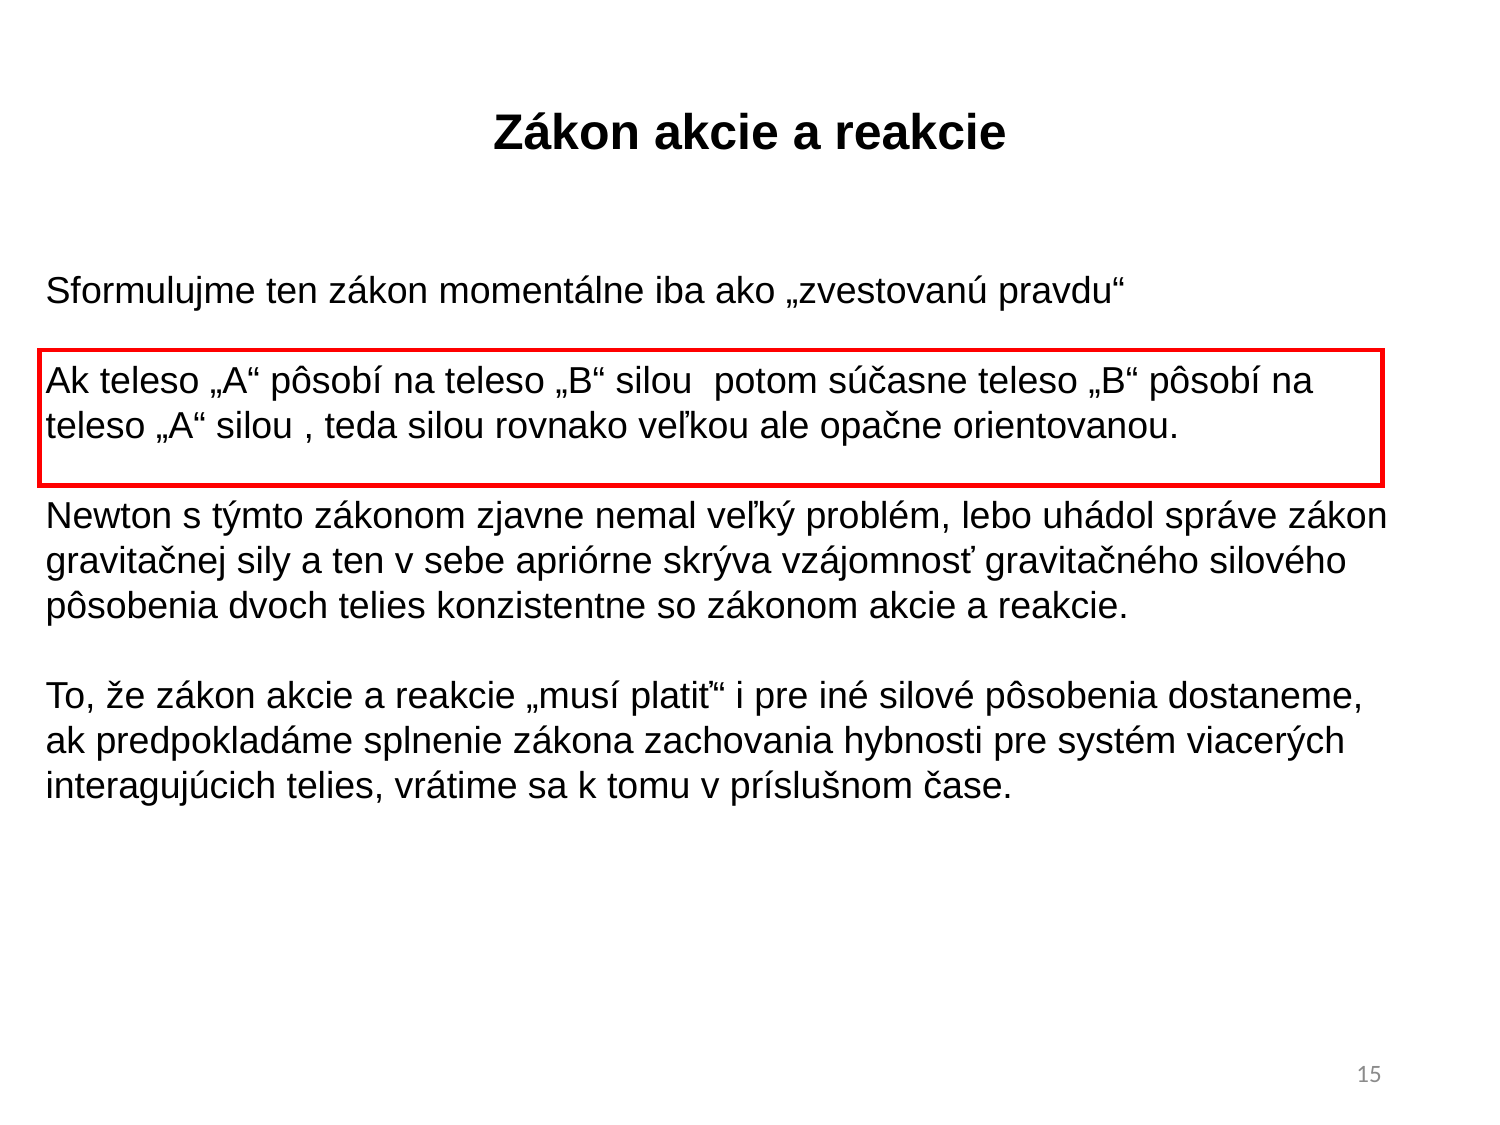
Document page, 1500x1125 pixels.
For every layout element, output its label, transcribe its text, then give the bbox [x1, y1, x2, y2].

text_box [39, 349, 1383, 486]
text_box Zákon akcie a reakcie [200, 92, 1300, 168]
slide_number 15 [1059, 1042, 1397, 1103]
